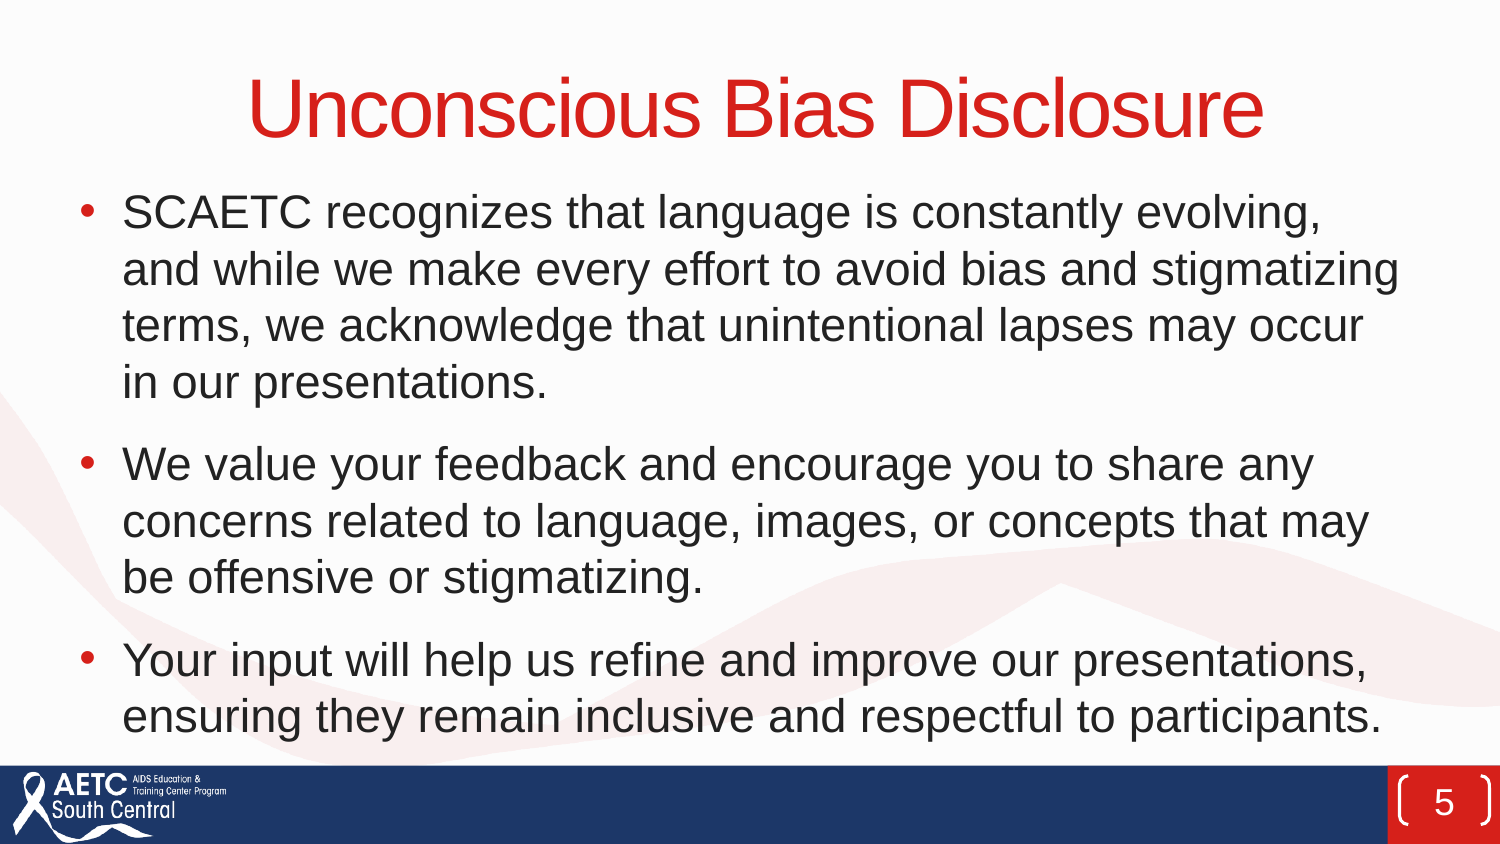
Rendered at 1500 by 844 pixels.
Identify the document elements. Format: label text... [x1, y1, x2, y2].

slide_number 5 [1397, 774, 1492, 827]
title Unconscious Bias Disclosure [75, 33, 1440, 175]
list SCAETC recognizes that language is constantly evolving, and while we make every effort to avoid bias and stigmatizing terms, we acknowledge that unintentional lapses may occur in our presentations. We value your feedback and encourage you to share any concerns related to language, images, or concepts that may be offensive or stigmatizing. Your input will help us refine and improve our presentations, ensuring they remain inclusive and respectful to participants. [64, 174, 1423, 760]
picture [12, 770, 227, 844]
